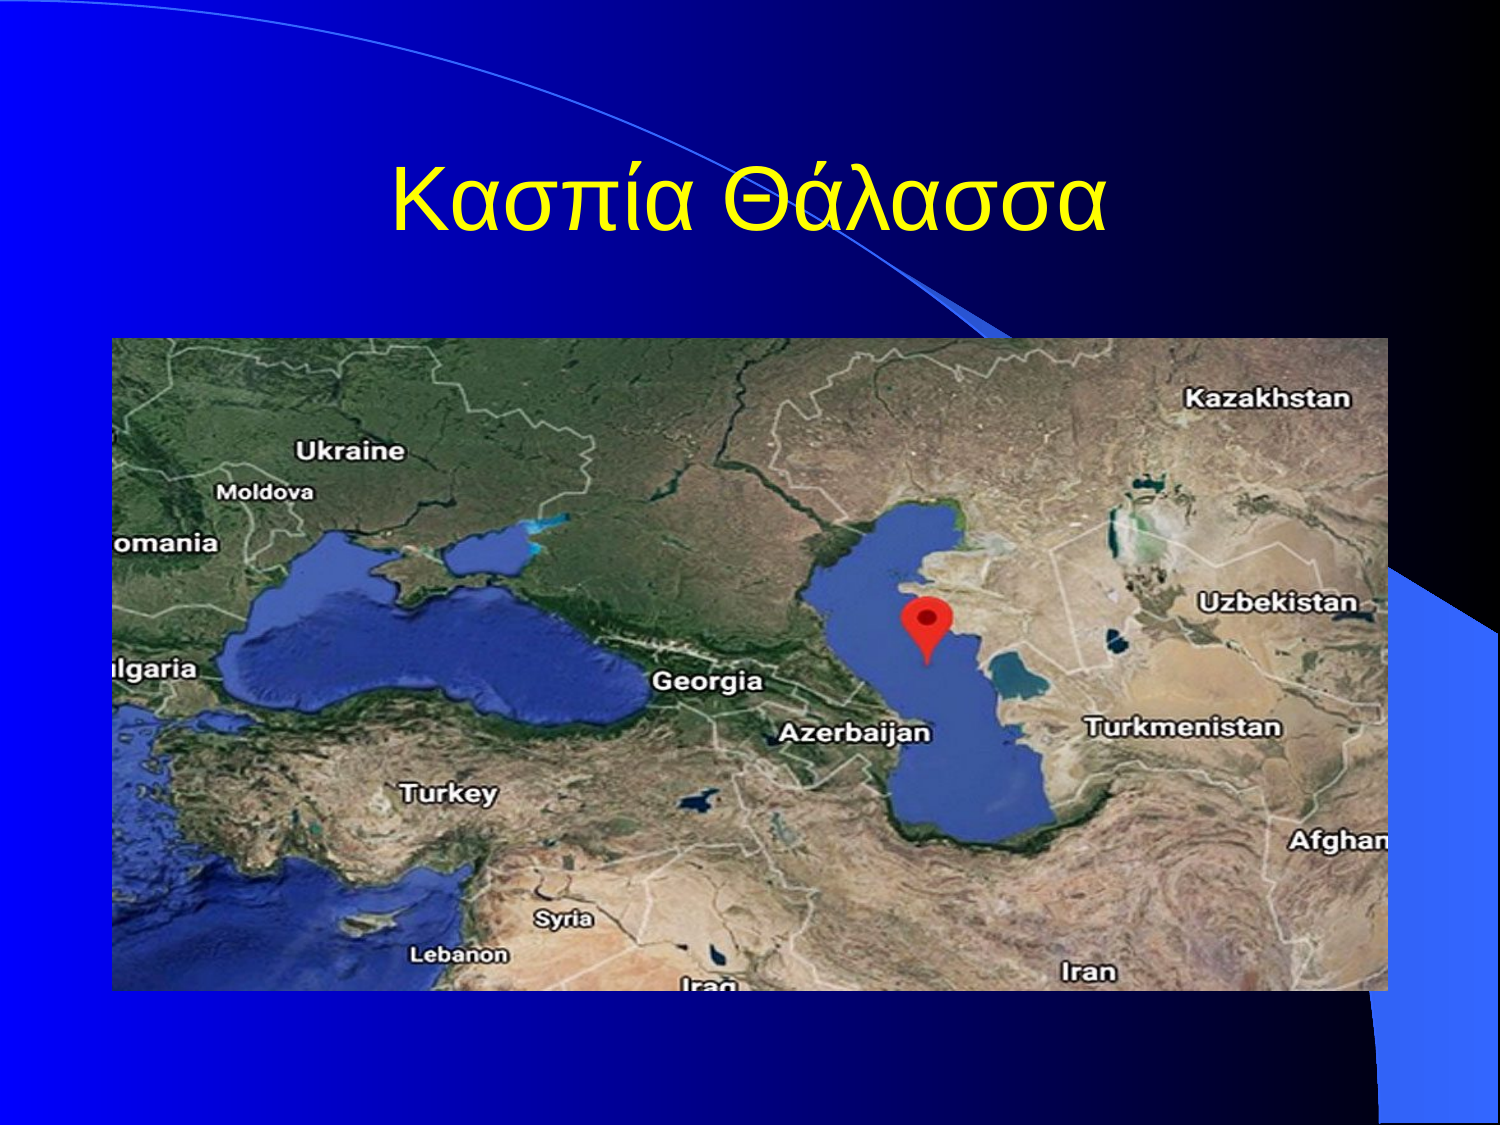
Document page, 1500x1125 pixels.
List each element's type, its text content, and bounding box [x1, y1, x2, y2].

picture [111, 337, 1389, 991]
title Κασπία Θάλασσα [112, 99, 1388, 288]
